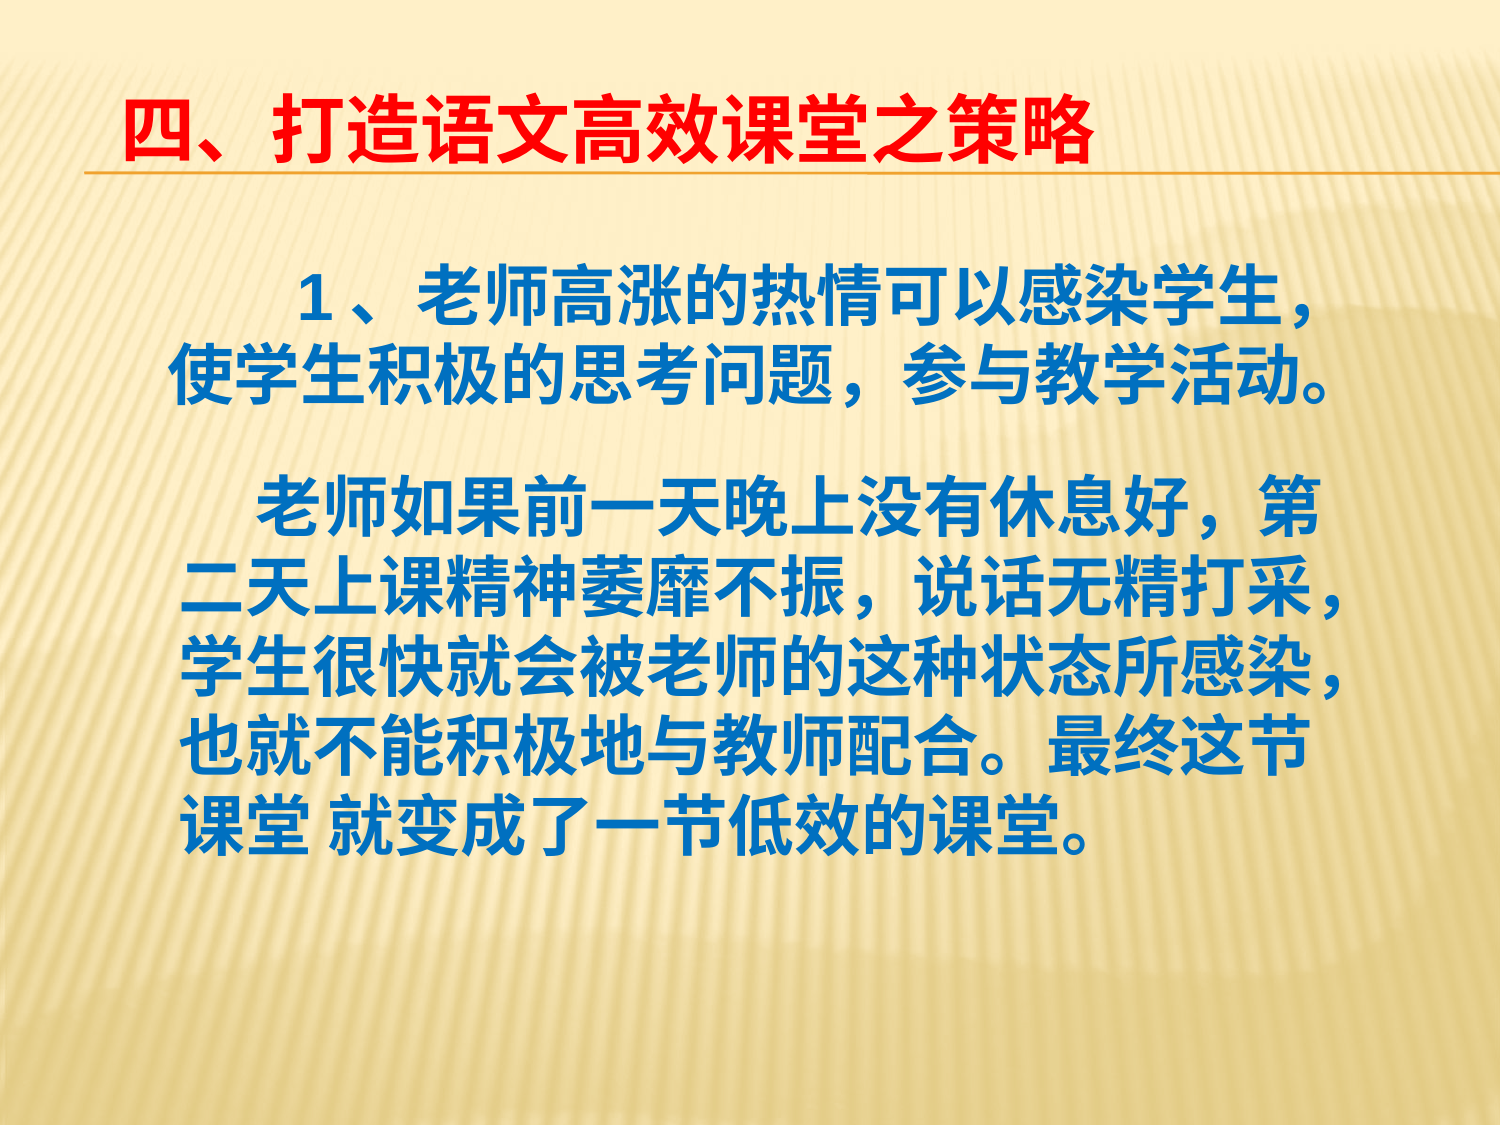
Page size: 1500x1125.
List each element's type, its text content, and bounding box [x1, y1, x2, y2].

text_box 老师如果前一天晚上没有休息好，第二天上课精神萎靡不振，说话无精打采，学生很快就会被老师的这种状态所感染，也就不能积极地与教师配合。最终这节课堂 就变成了一节低效的课堂。 [163, 456, 1383, 872]
title 四、打造语文高效课堂之策略 [105, 58, 1500, 197]
text_box 1、老师高涨的热情可以感染学生，使学生积极的思考问题，参与教学活动。 [152, 246, 1348, 421]
